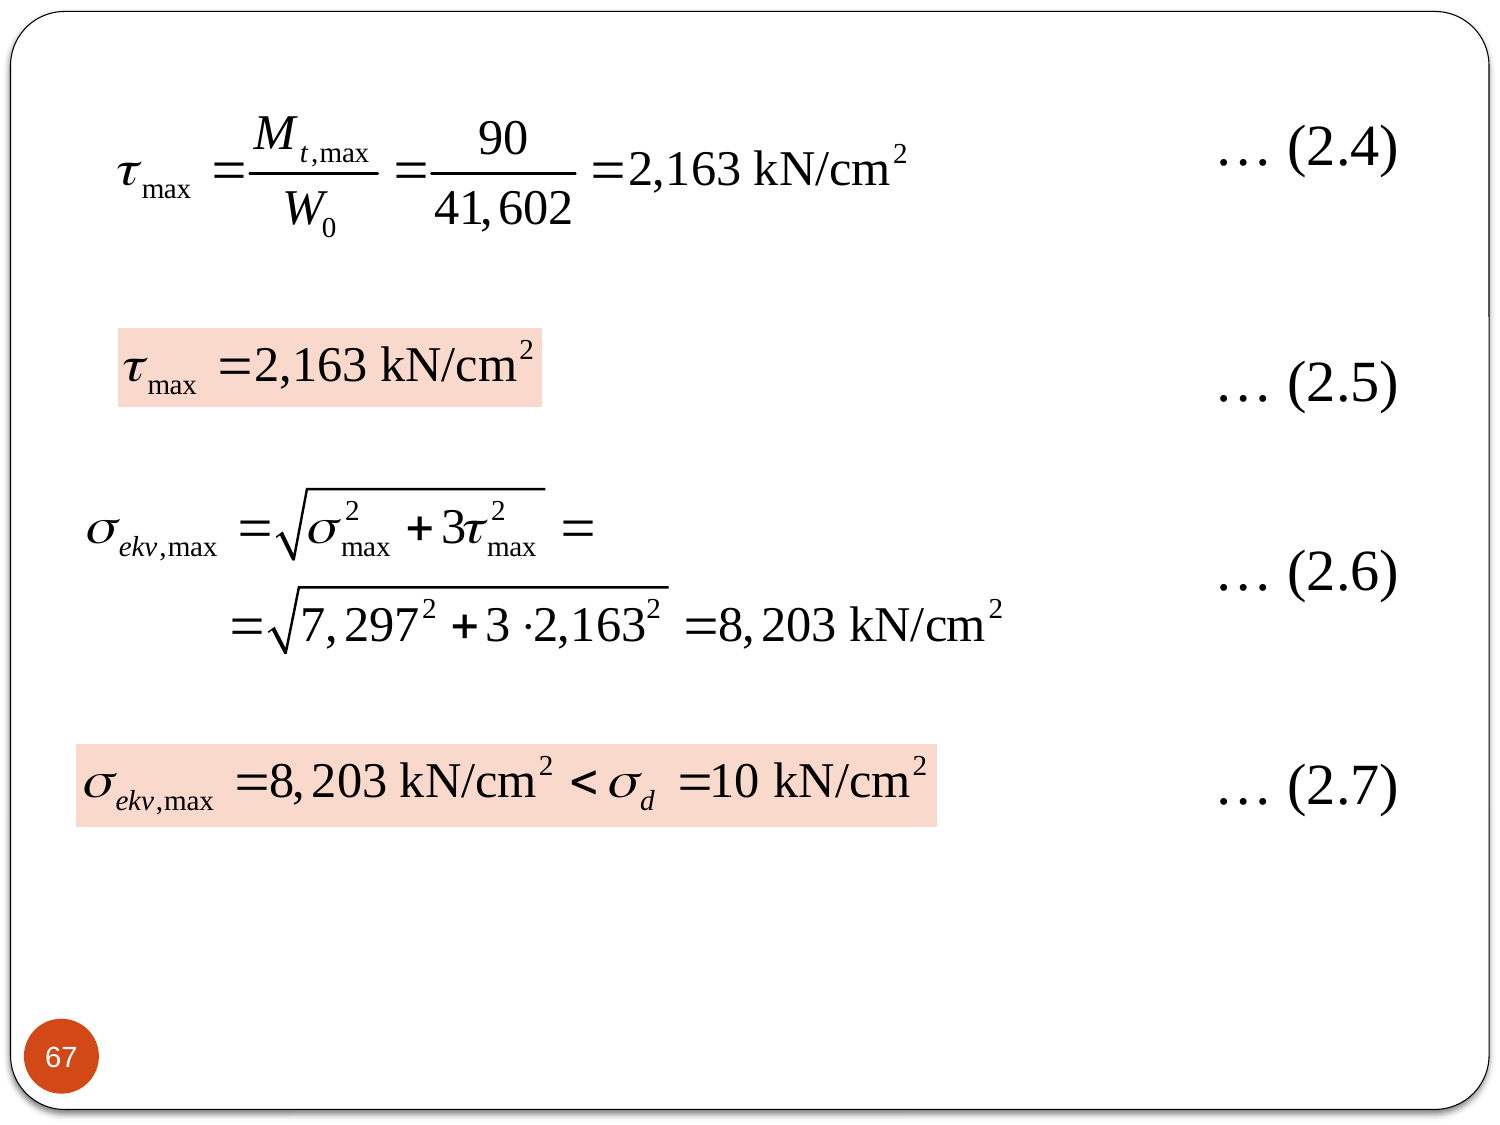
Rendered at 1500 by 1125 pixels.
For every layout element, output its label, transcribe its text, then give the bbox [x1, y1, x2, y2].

text_box … (2.5) [1199, 335, 1425, 421]
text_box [117, 327, 543, 407]
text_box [112, 102, 919, 249]
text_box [76, 743, 938, 828]
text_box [79, 478, 1013, 663]
text_box … (2.6) [1199, 525, 1425, 610]
slide_number 67 [23, 1018, 99, 1094]
text_box … (2.7) [1199, 739, 1425, 824]
text_box … (2.4) [1199, 99, 1425, 185]
